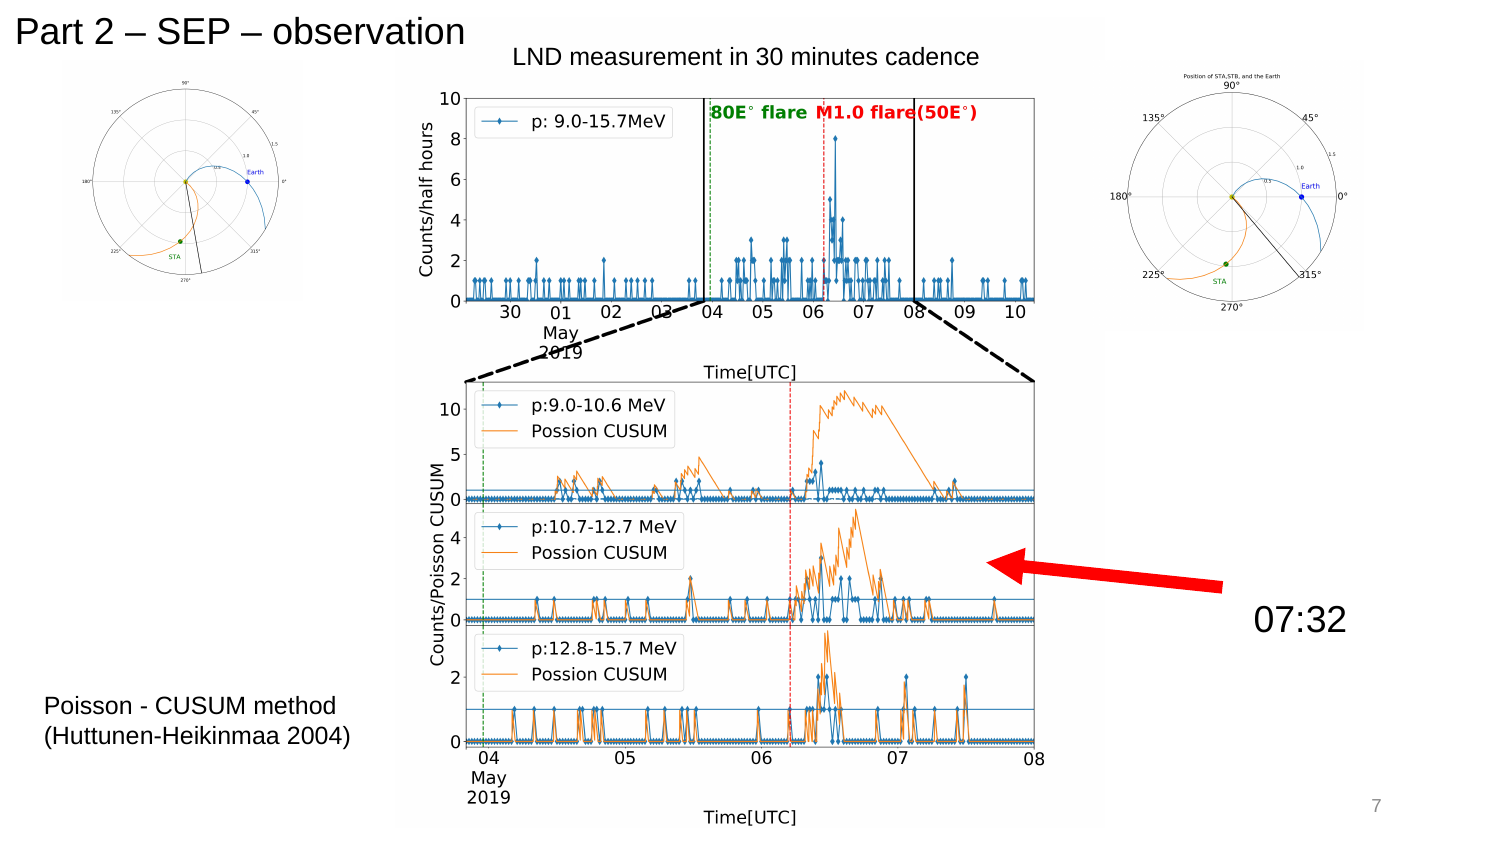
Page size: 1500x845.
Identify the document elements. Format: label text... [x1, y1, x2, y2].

text_box Part 2 – SEP – observation [0, 0, 951, 60]
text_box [986, 562, 1223, 588]
picture [395, 17, 1364, 828]
text_box 07:32 [1239, 587, 1363, 648]
slide_number 7 [1105, 782, 1397, 828]
text_box Poisson - CUSUM method (Huttunen-Heikinmaa 2004) [29, 681, 367, 757]
picture [62, 60, 303, 301]
